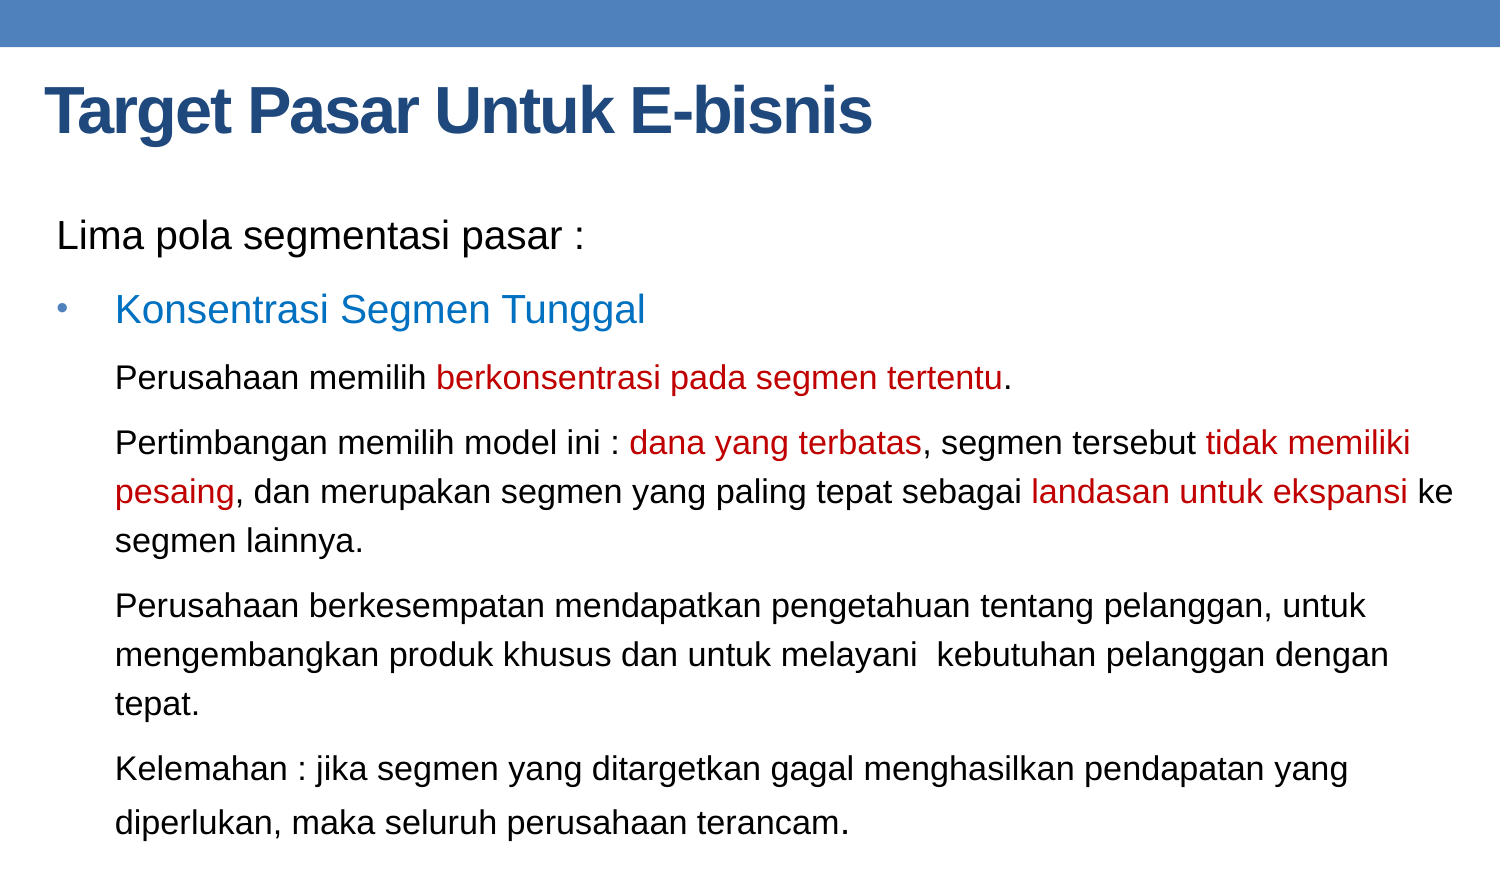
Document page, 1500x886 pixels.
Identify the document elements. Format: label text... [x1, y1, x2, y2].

title Target Pasar Untuk E-bisnis [29, 42, 1380, 171]
list Lima pola segmentasi pasar : Konsentrasi Segmen Tunggal Perusahaan memilih berkonsentrasi pada segmen tertentu. Pertimbangan memilih model ini : dana yang terbatas, segmen tersebut tidak memiliki pesaing, dan merupakan segmen yang paling tepat sebagai landasan untuk ekspansi ke segmen lainnya. Perusahaan berkesempatan mendapatkan pengetahuan tentang pelanggan, untuk mengembangkan produk khusus dan untuk melayani kebutuhan pelanggan dengan tepat. Kelemahan : jika segmen yang ditargetkan gagal menghasilkan pendapatan yang diperlukan, maka seluruh perusahaan terancam. . [41, 191, 1483, 886]
